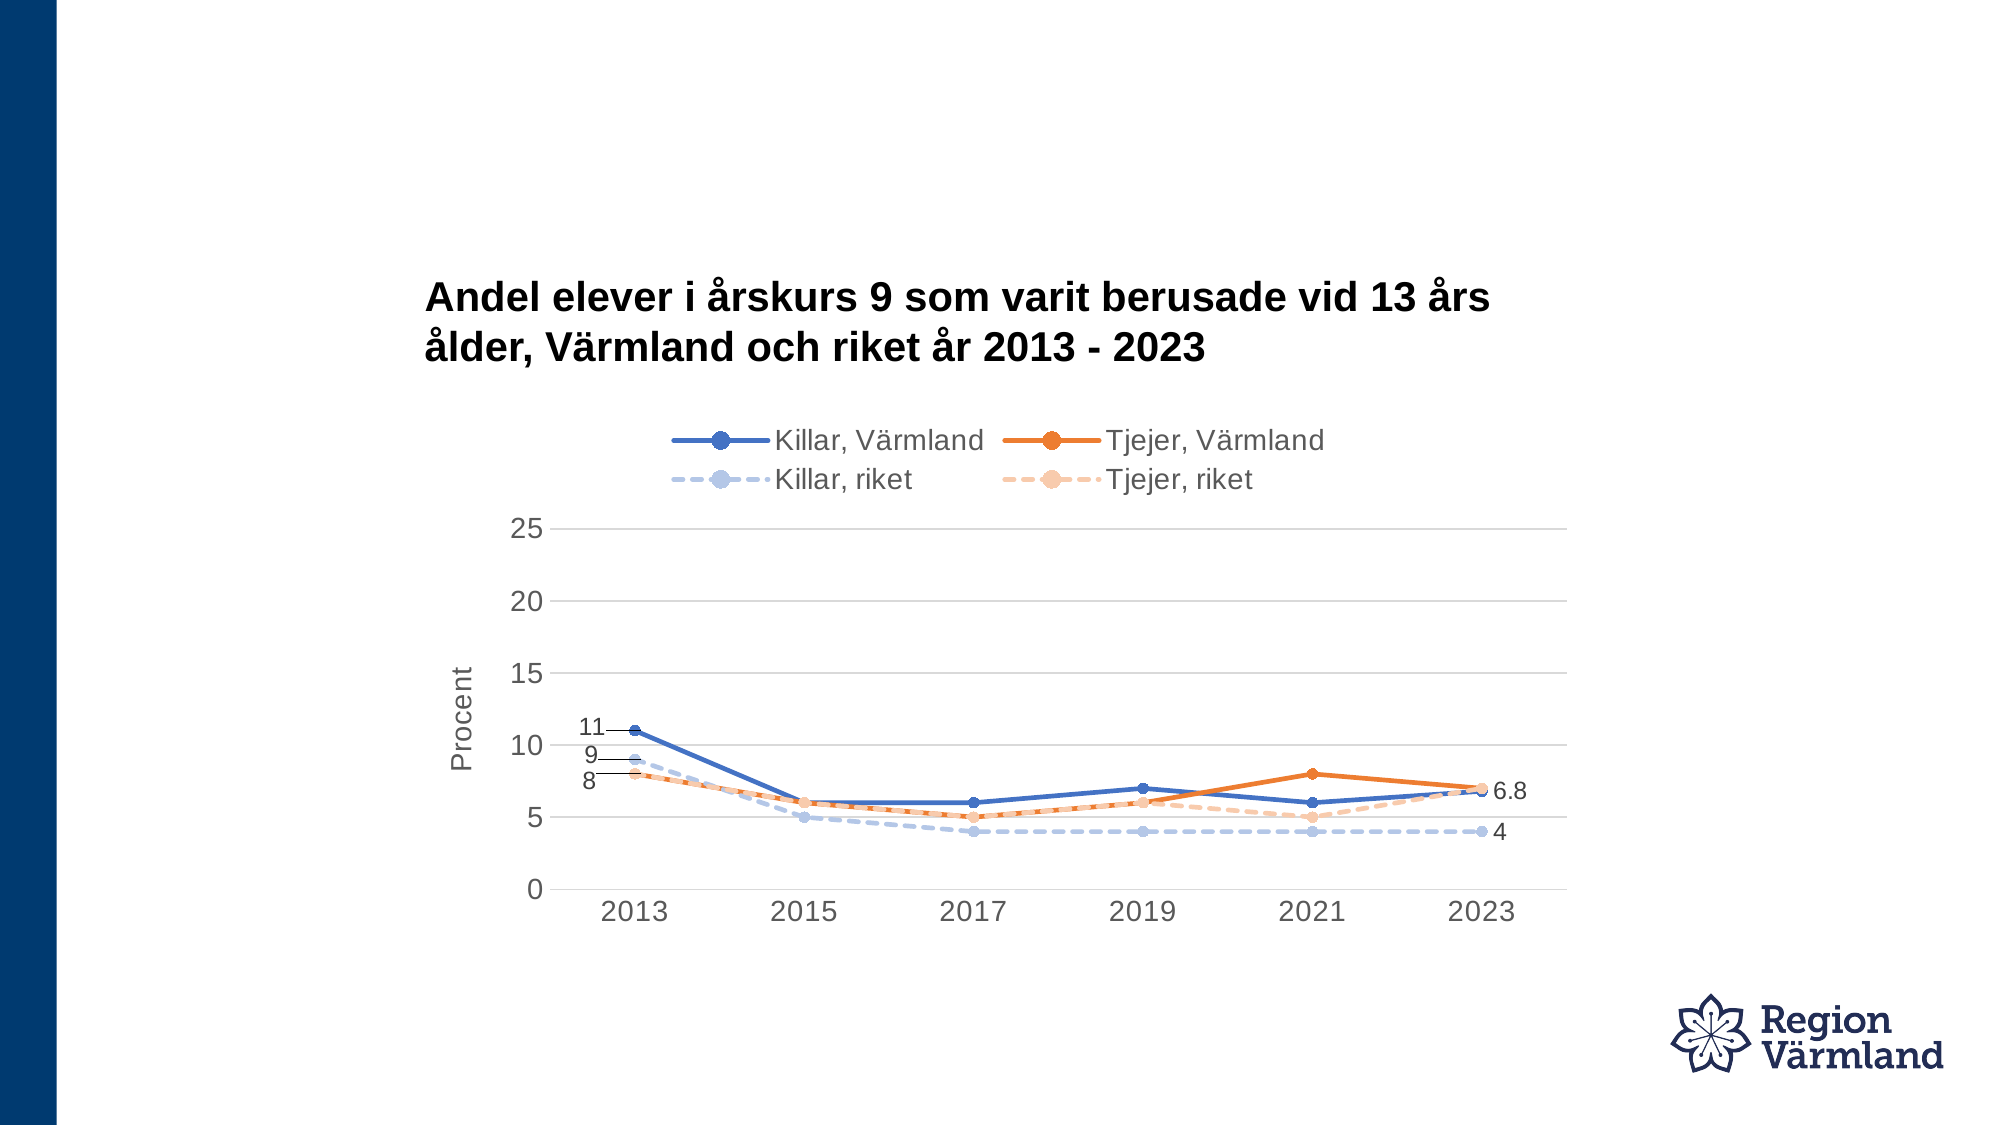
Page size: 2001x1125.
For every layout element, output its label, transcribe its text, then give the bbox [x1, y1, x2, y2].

title Andel elever i årskurs 9 som varit berusade vid 13 års ålder, Värmland och riket år 2013 - 2023 [409, 159, 1591, 377]
chart [409, 407, 1591, 939]
picture [1670, 993, 1944, 1073]
